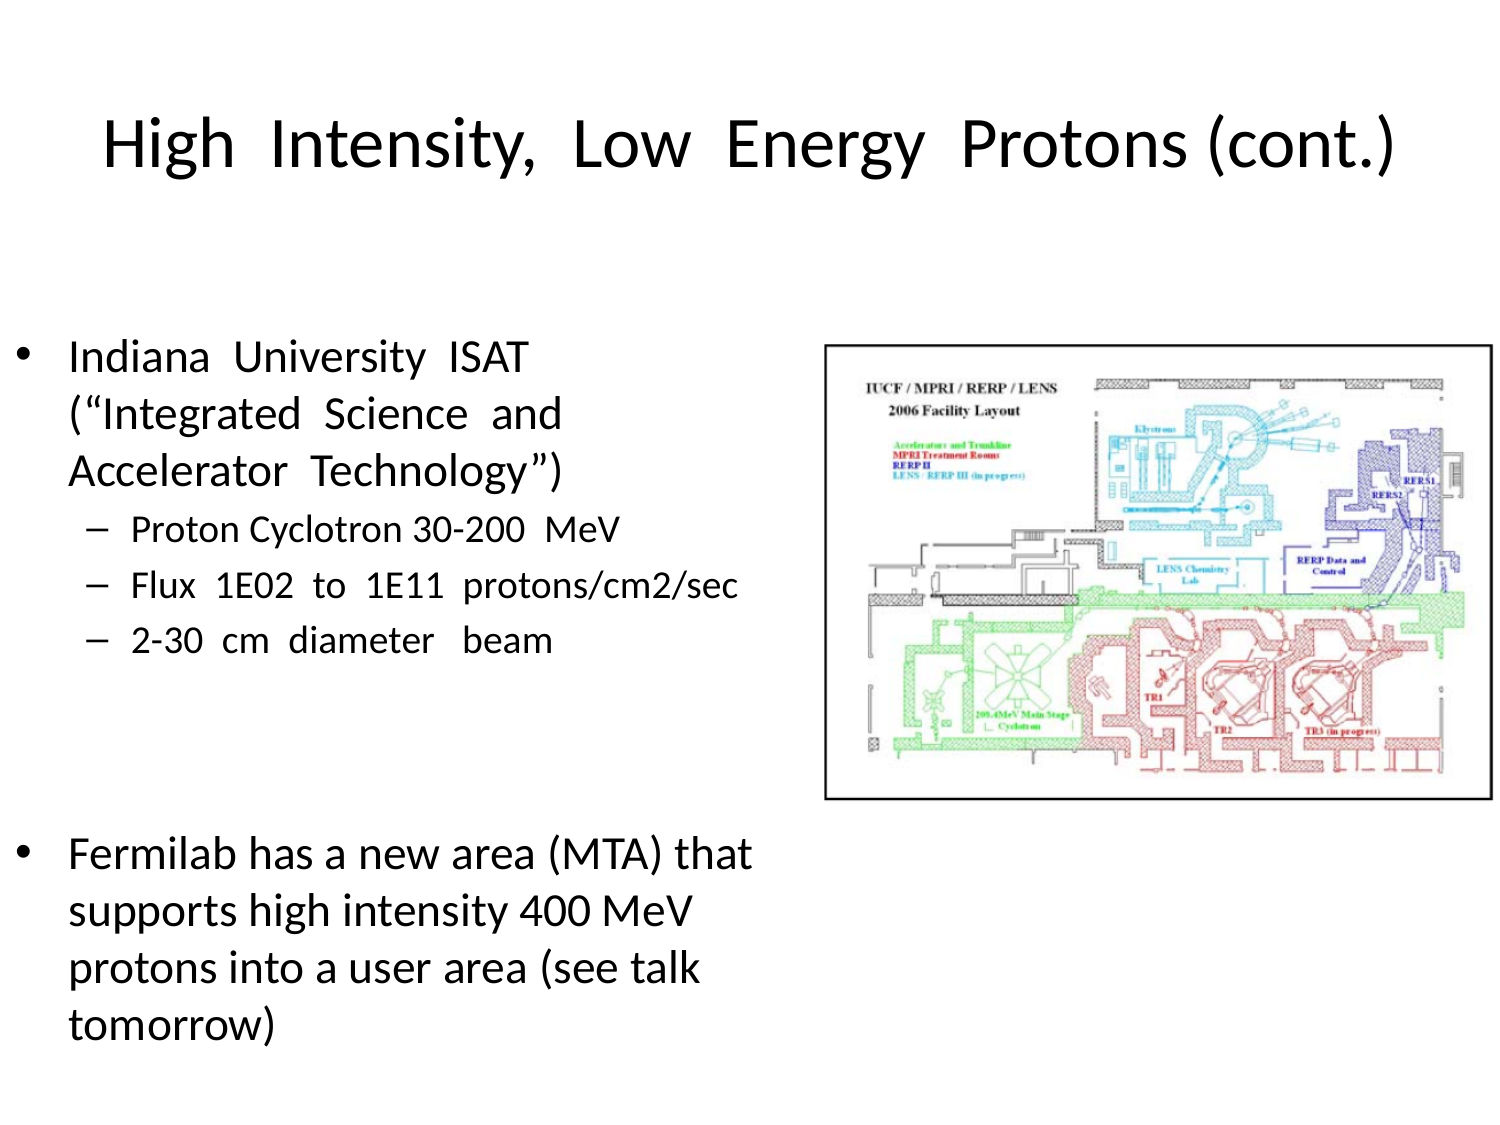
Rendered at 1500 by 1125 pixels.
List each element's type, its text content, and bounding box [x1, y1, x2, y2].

picture [821, 342, 1500, 806]
list Indiana University ISAT (“Integrated Science and Accelerator Technology”) Proton Cyclotron 30-200 MeV Flux 1E02 to 1E11 protons/cm2/sec 2-30 cm diameter beam Fermilab has a new area (MTA) that supports high intensity 400 MeV protons into a user area (see talk tomorrow) [0, 317, 791, 1060]
title High Intensity, Low Energy Protons (cont.) [75, 45, 1425, 233]
